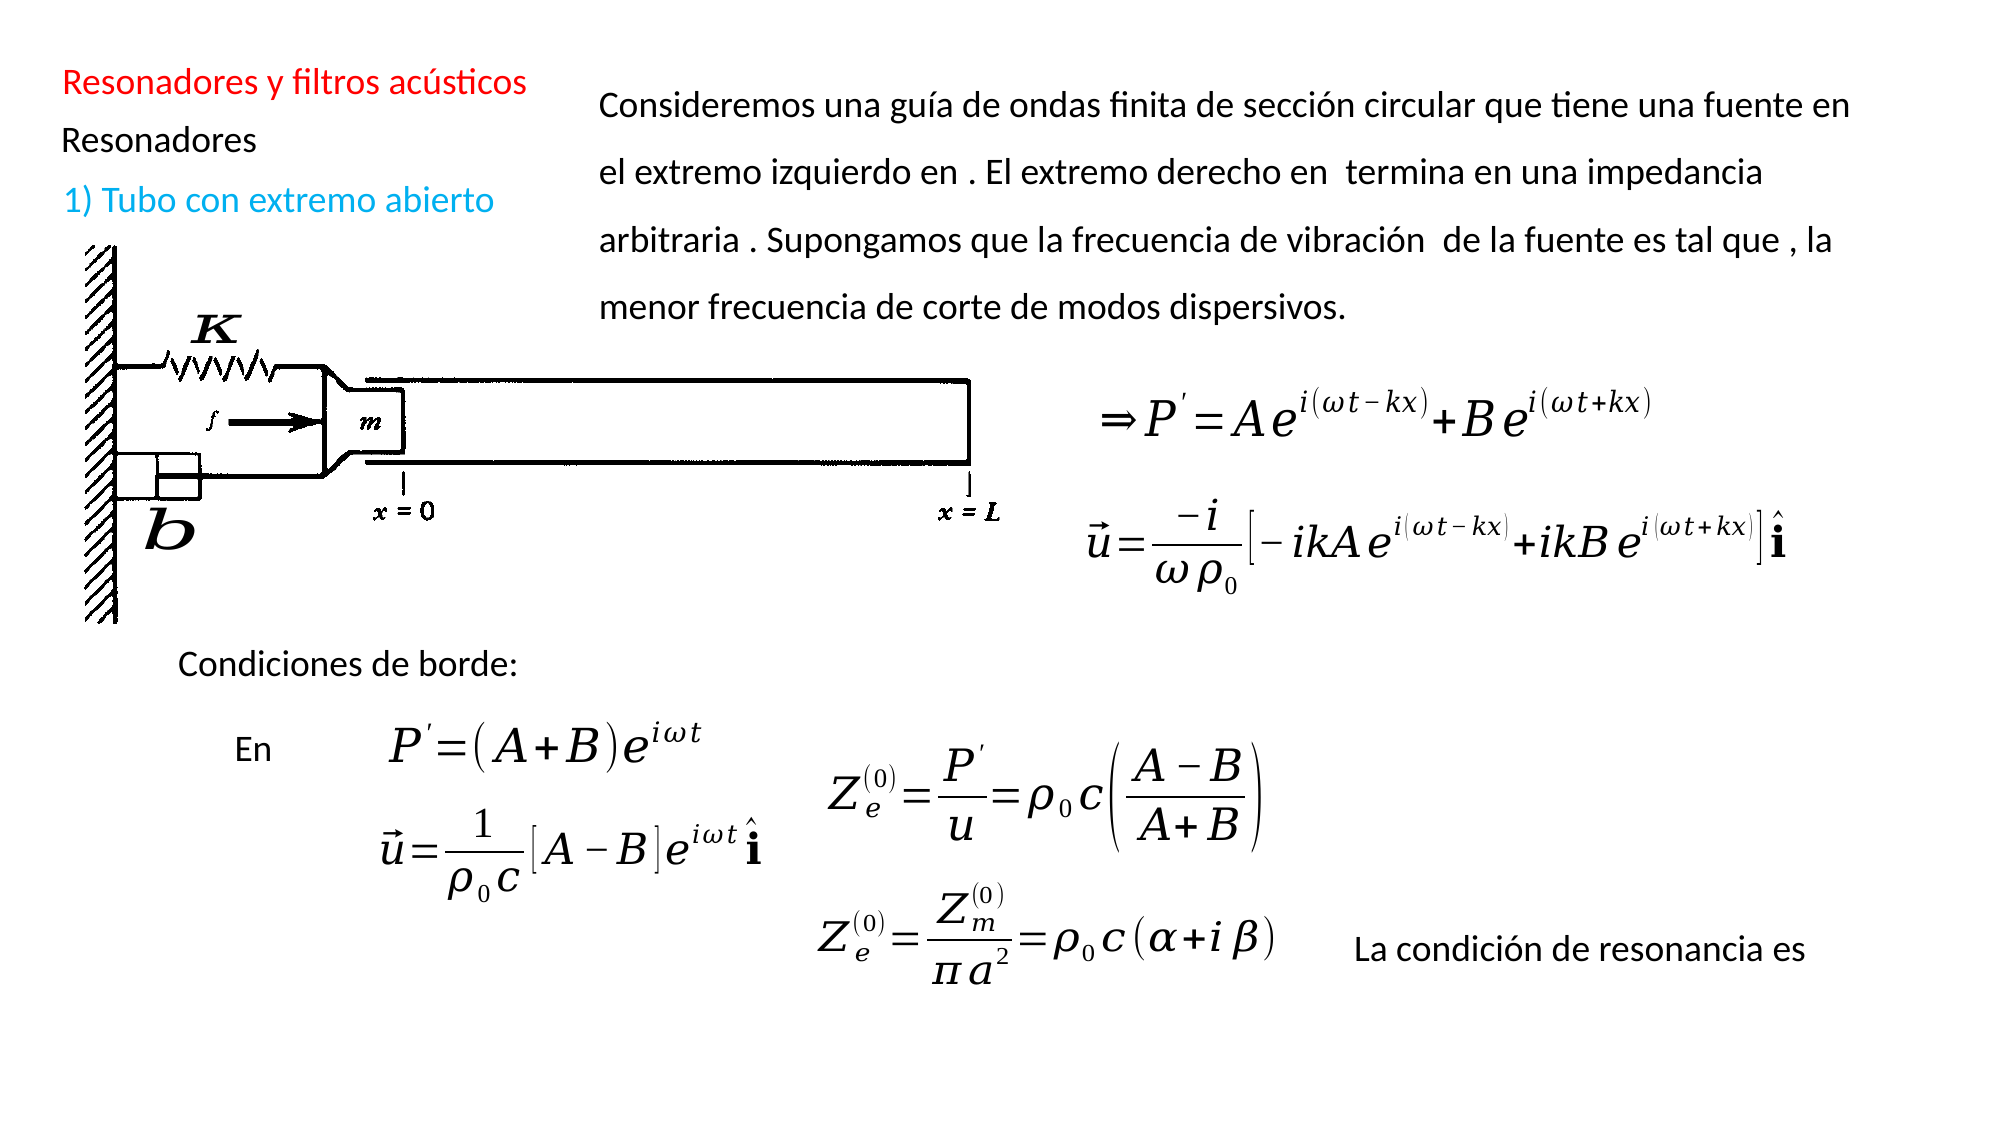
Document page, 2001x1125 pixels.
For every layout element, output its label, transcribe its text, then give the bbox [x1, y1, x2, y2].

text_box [43, 205, 1030, 689]
text_box Resonadores [46, 108, 273, 168]
text_box 1) Tubo con extremo abierto [48, 167, 511, 205]
text_box Resonadores y filtros acústicos [47, 49, 543, 110]
